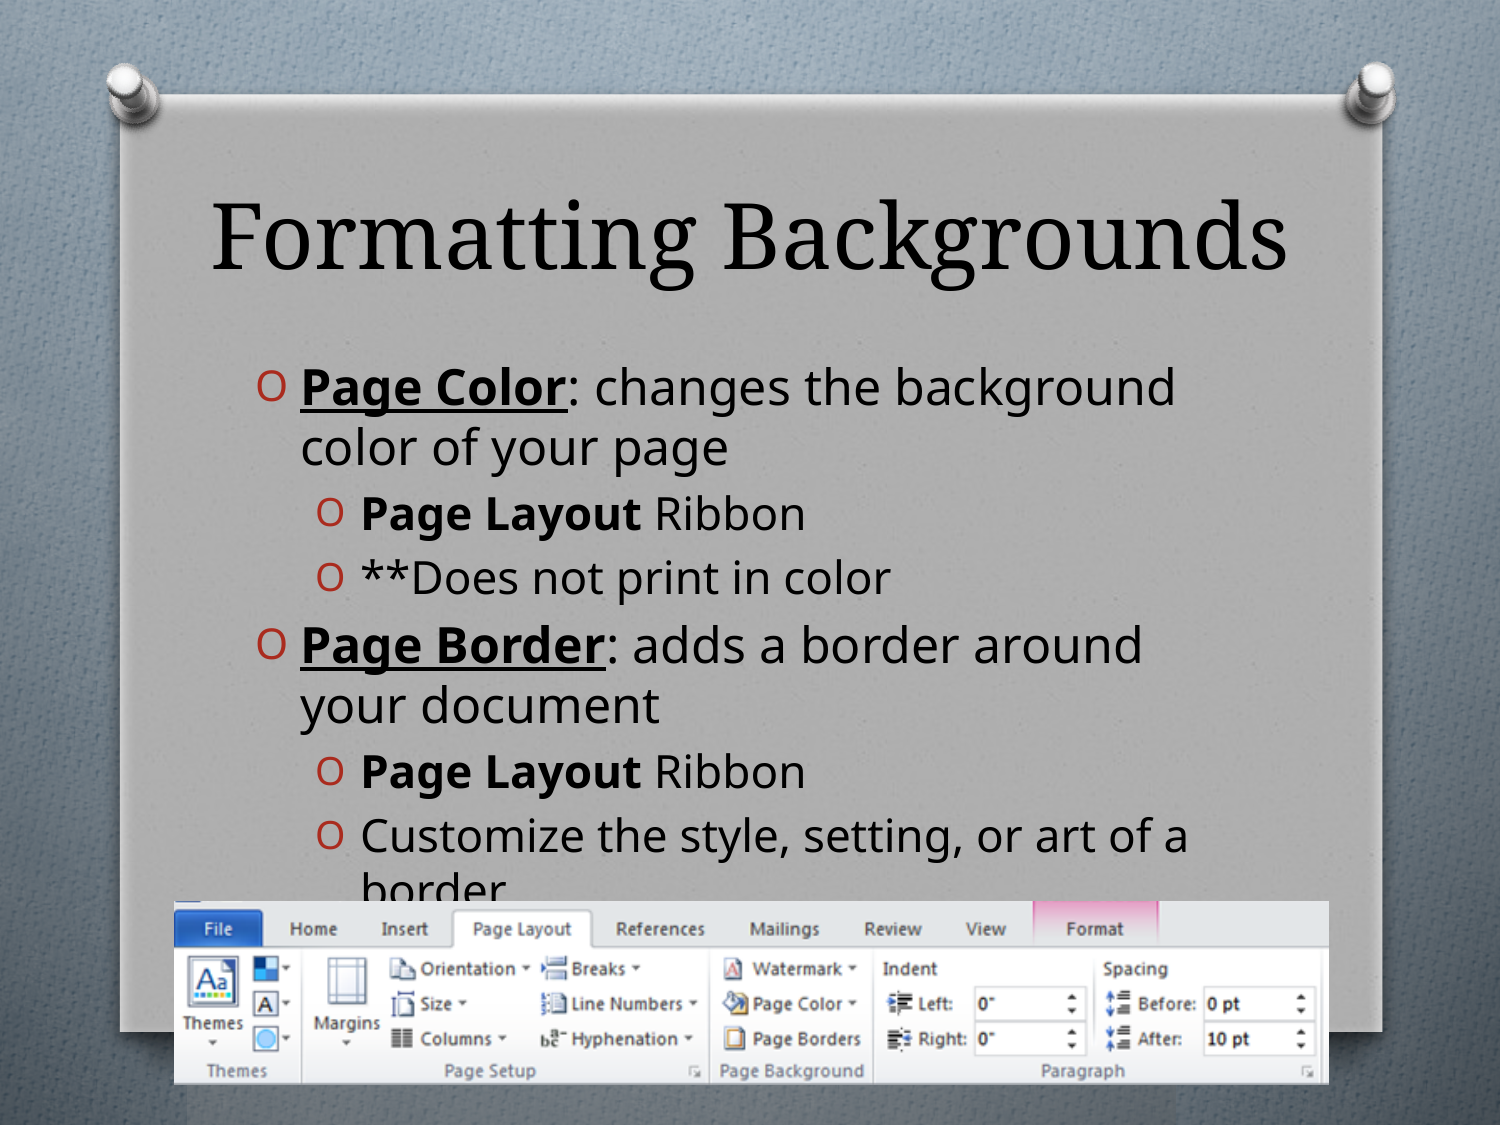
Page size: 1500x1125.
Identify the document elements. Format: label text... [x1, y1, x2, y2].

picture [174, 901, 1329, 1086]
list Page Color: changes the background color of your page Page Layout Ribbon **Does not print in color Page Border: adds a border around your document Page Layout Ribbon Customize the style, setting, or art of a border [240, 347, 1257, 901]
picture [1317, 35, 1439, 156]
title Formatting Backgrounds [179, 134, 1323, 332]
picture [75, 29, 198, 153]
